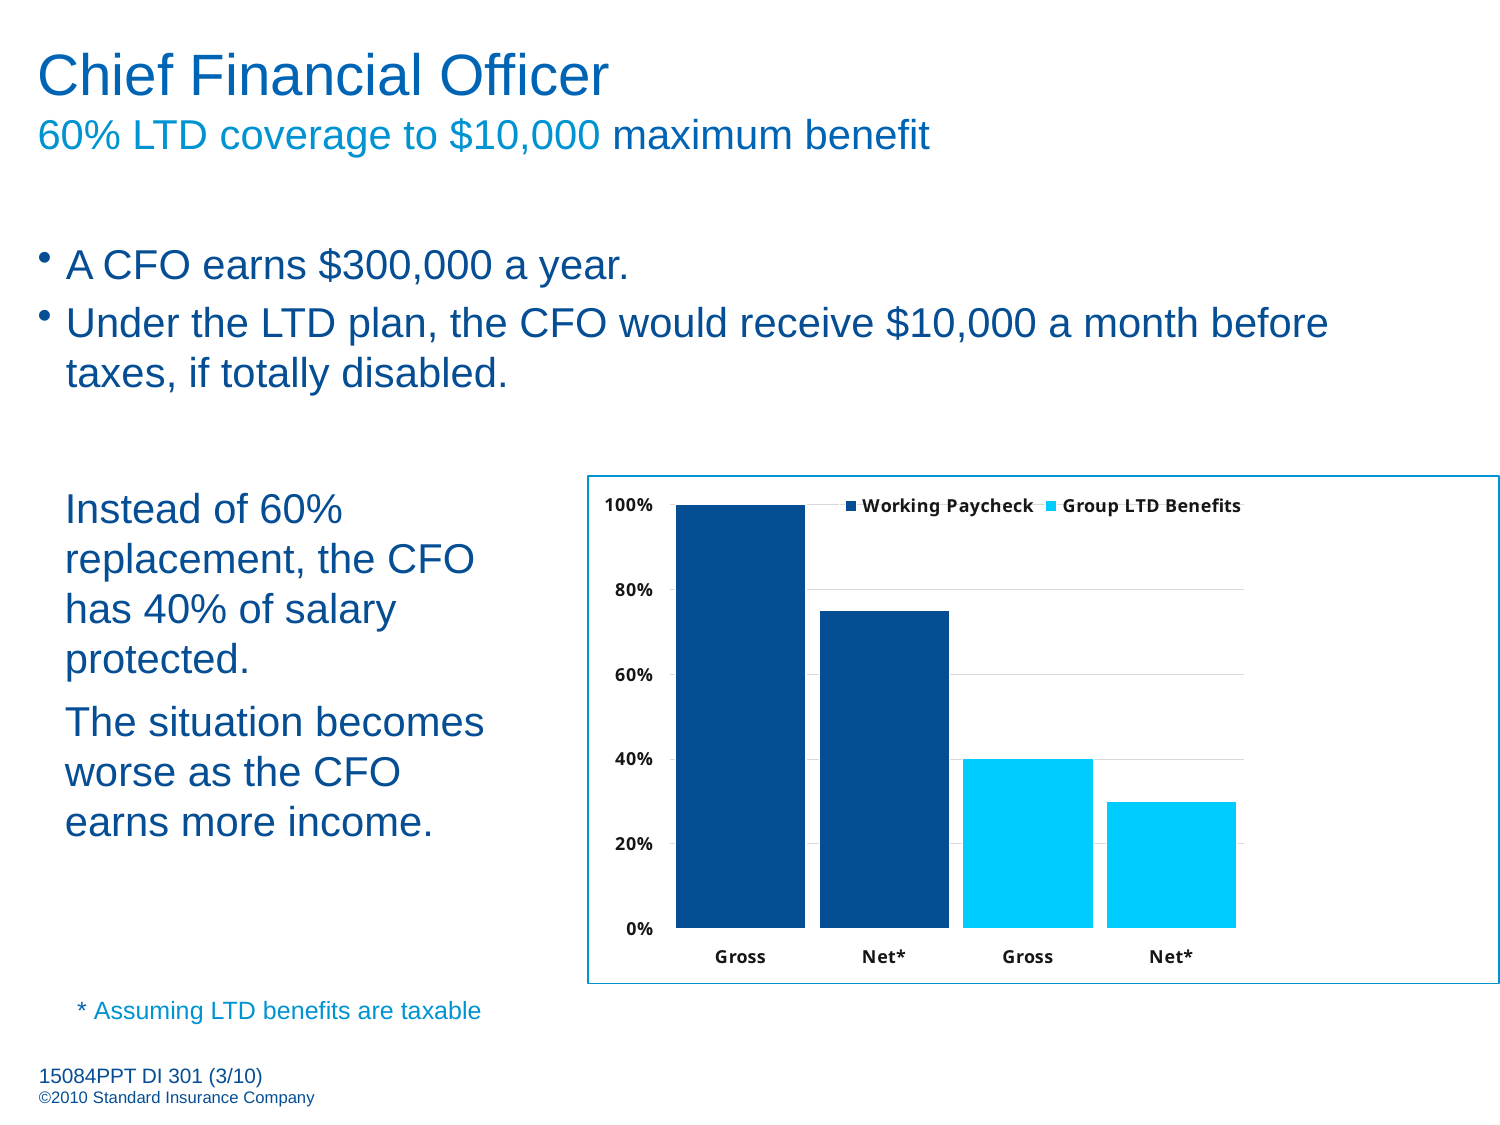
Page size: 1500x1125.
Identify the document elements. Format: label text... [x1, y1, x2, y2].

text_box * Assuming LTD benefits are taxable. [62, 962, 1125, 1038]
chart [587, 474, 1500, 985]
text_box Instead of 60% replacement, the CFO has 40% of salary protected. The situation becomes worse as the CFO earns more income. [49, 474, 500, 915]
title Chief Financial Officer 60% LTD coverage to $10,000 maximum benefit [37, 37, 1451, 188]
list A CFO earns $300,000 a year. Under the LTD plan, the CFO would receive $10,000 a month before taxes, if totally disabled. [37, 237, 1451, 438]
